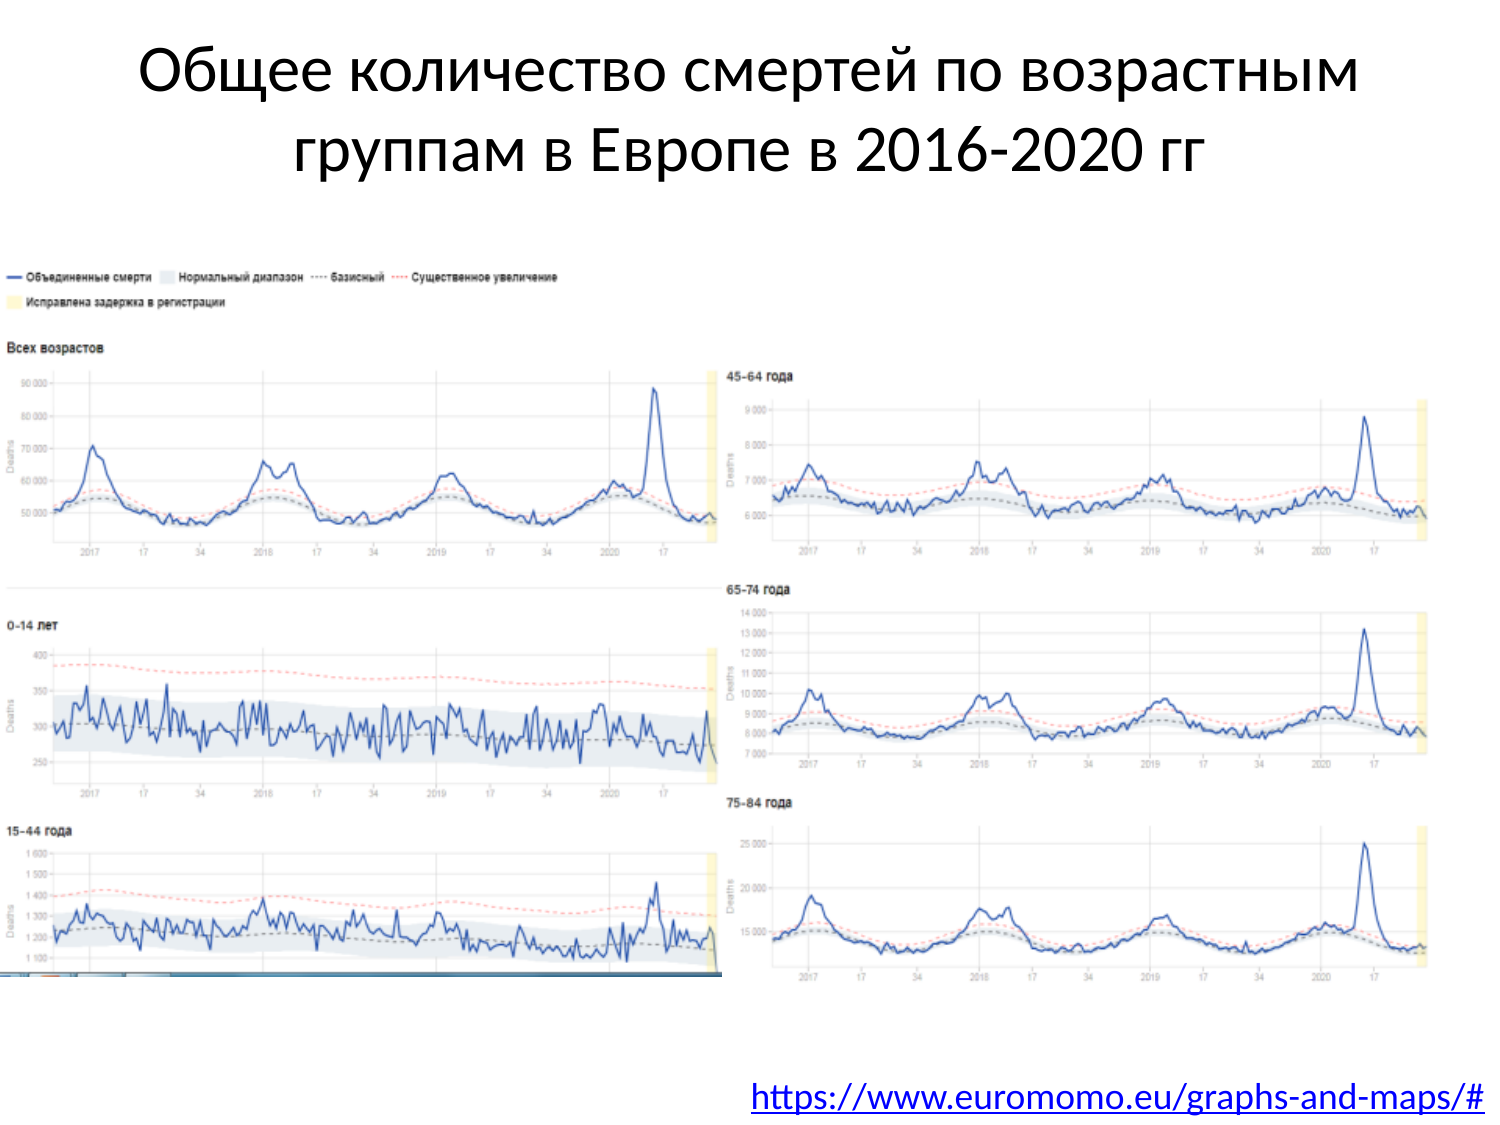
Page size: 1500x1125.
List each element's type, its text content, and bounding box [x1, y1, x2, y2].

title Общее количество смертей по возрастным группам в Европе в 2016-2020 гг [75, 11, 1425, 199]
picture [0, 262, 1436, 995]
text_box https://www.euromomo.eu/graphs-and-maps/# [437, 1064, 1500, 1125]
